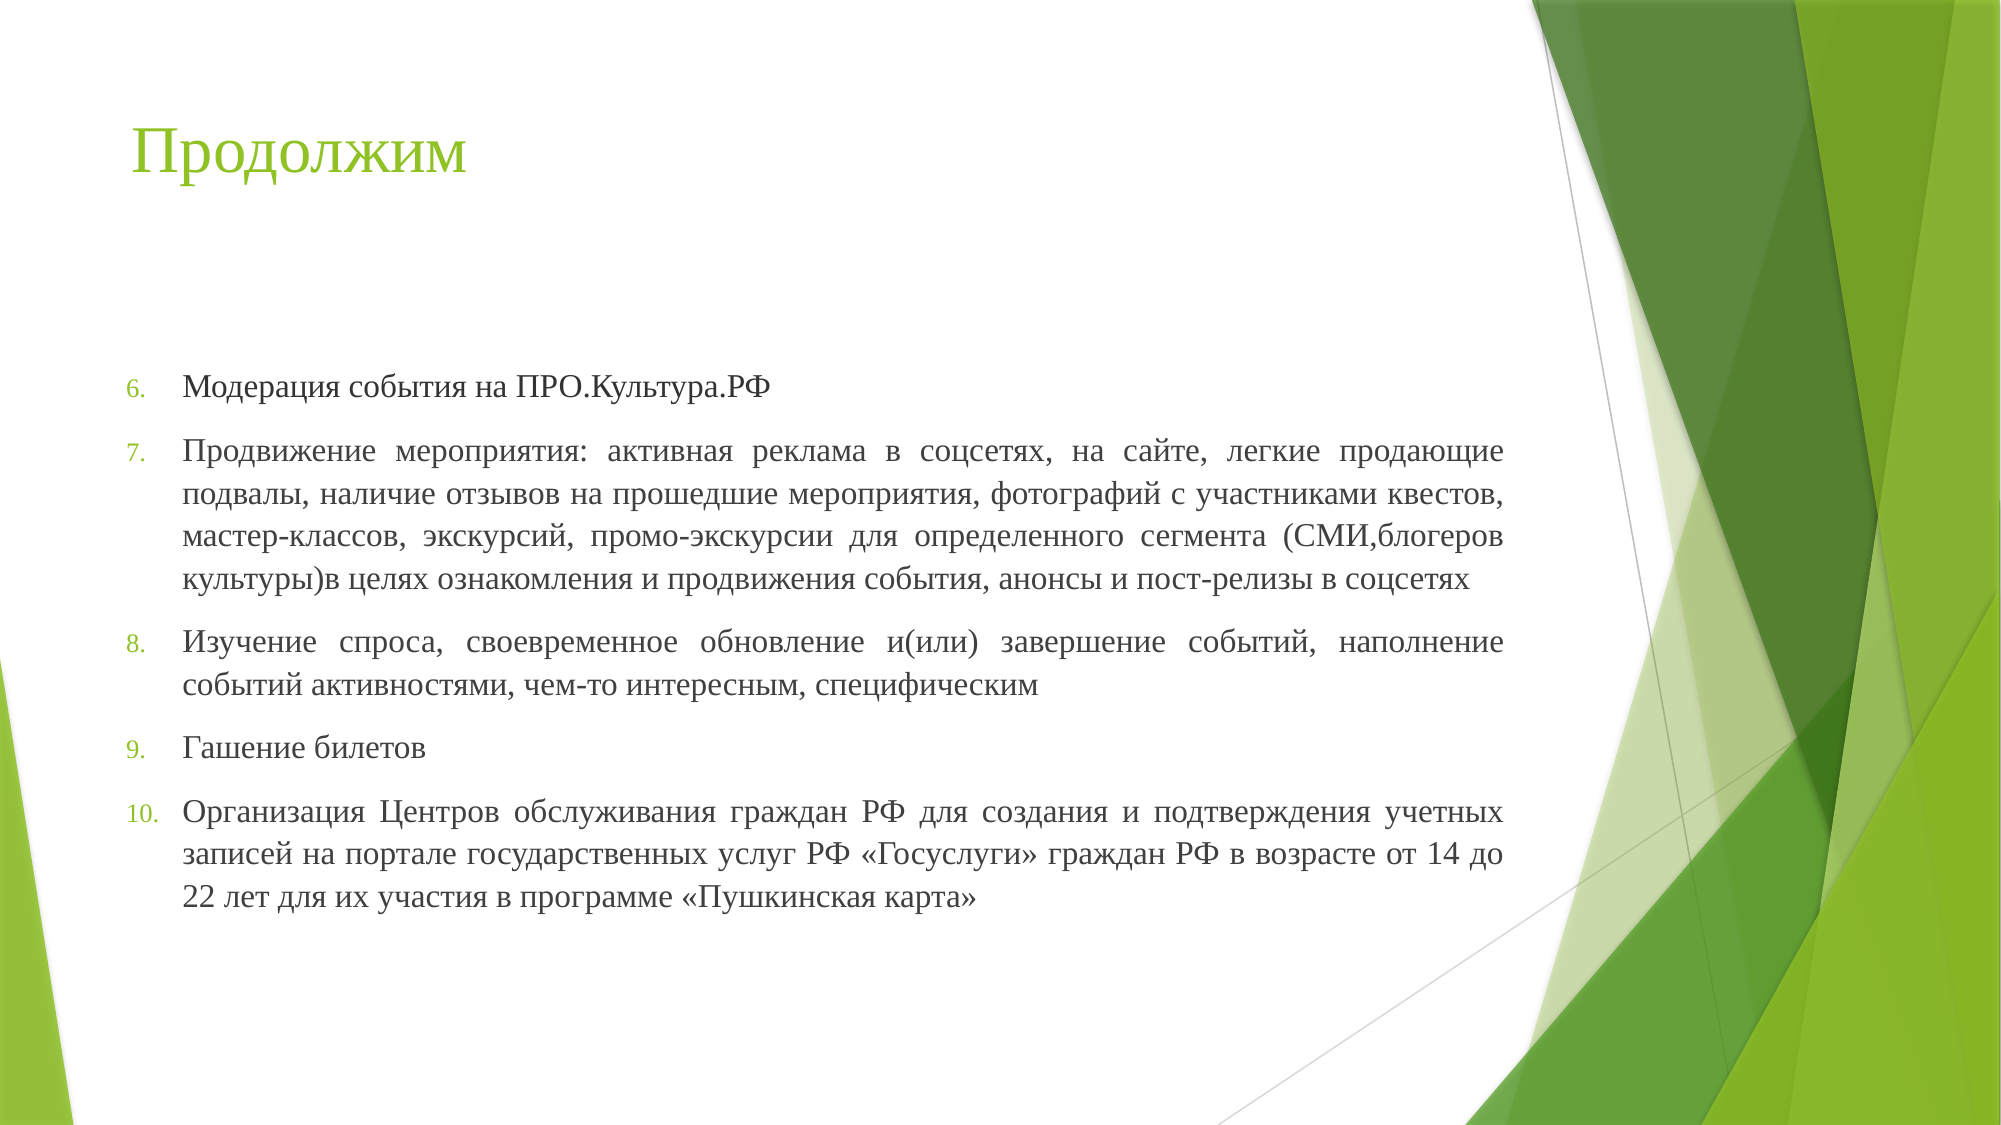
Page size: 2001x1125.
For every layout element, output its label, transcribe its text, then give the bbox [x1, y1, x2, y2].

list Модерация события на ПРО.Культура.РФ Продвижение мероприятия: активная реклама в соцсетях, на сайте, легкие продающие подвалы, наличие отзывов на прошедшие мероприятия, фотографий с участниками квестов, мастер-классов, экскурсий, промо-экскурсии для определенного сегмента (СМИ,блогеров культуры)в целях ознакомления и продвижения события, анонсы и пост-релизы в соцсетях Изучение спроса, своевременное обновление и(или) завершение событий, наполнение событий активностями, чем-то интересным, специфическим Гашение билетов Организация Центров обслуживания граждан РФ для создания и подтверждения учетных записей на портале государственных услуг РФ «Госуслуги» граждан РФ в возрасте от 14 до 22 лет для их участия в программе «Пушкинская карта» [111, 354, 1522, 992]
title Продолжим [116, 98, 1527, 316]
